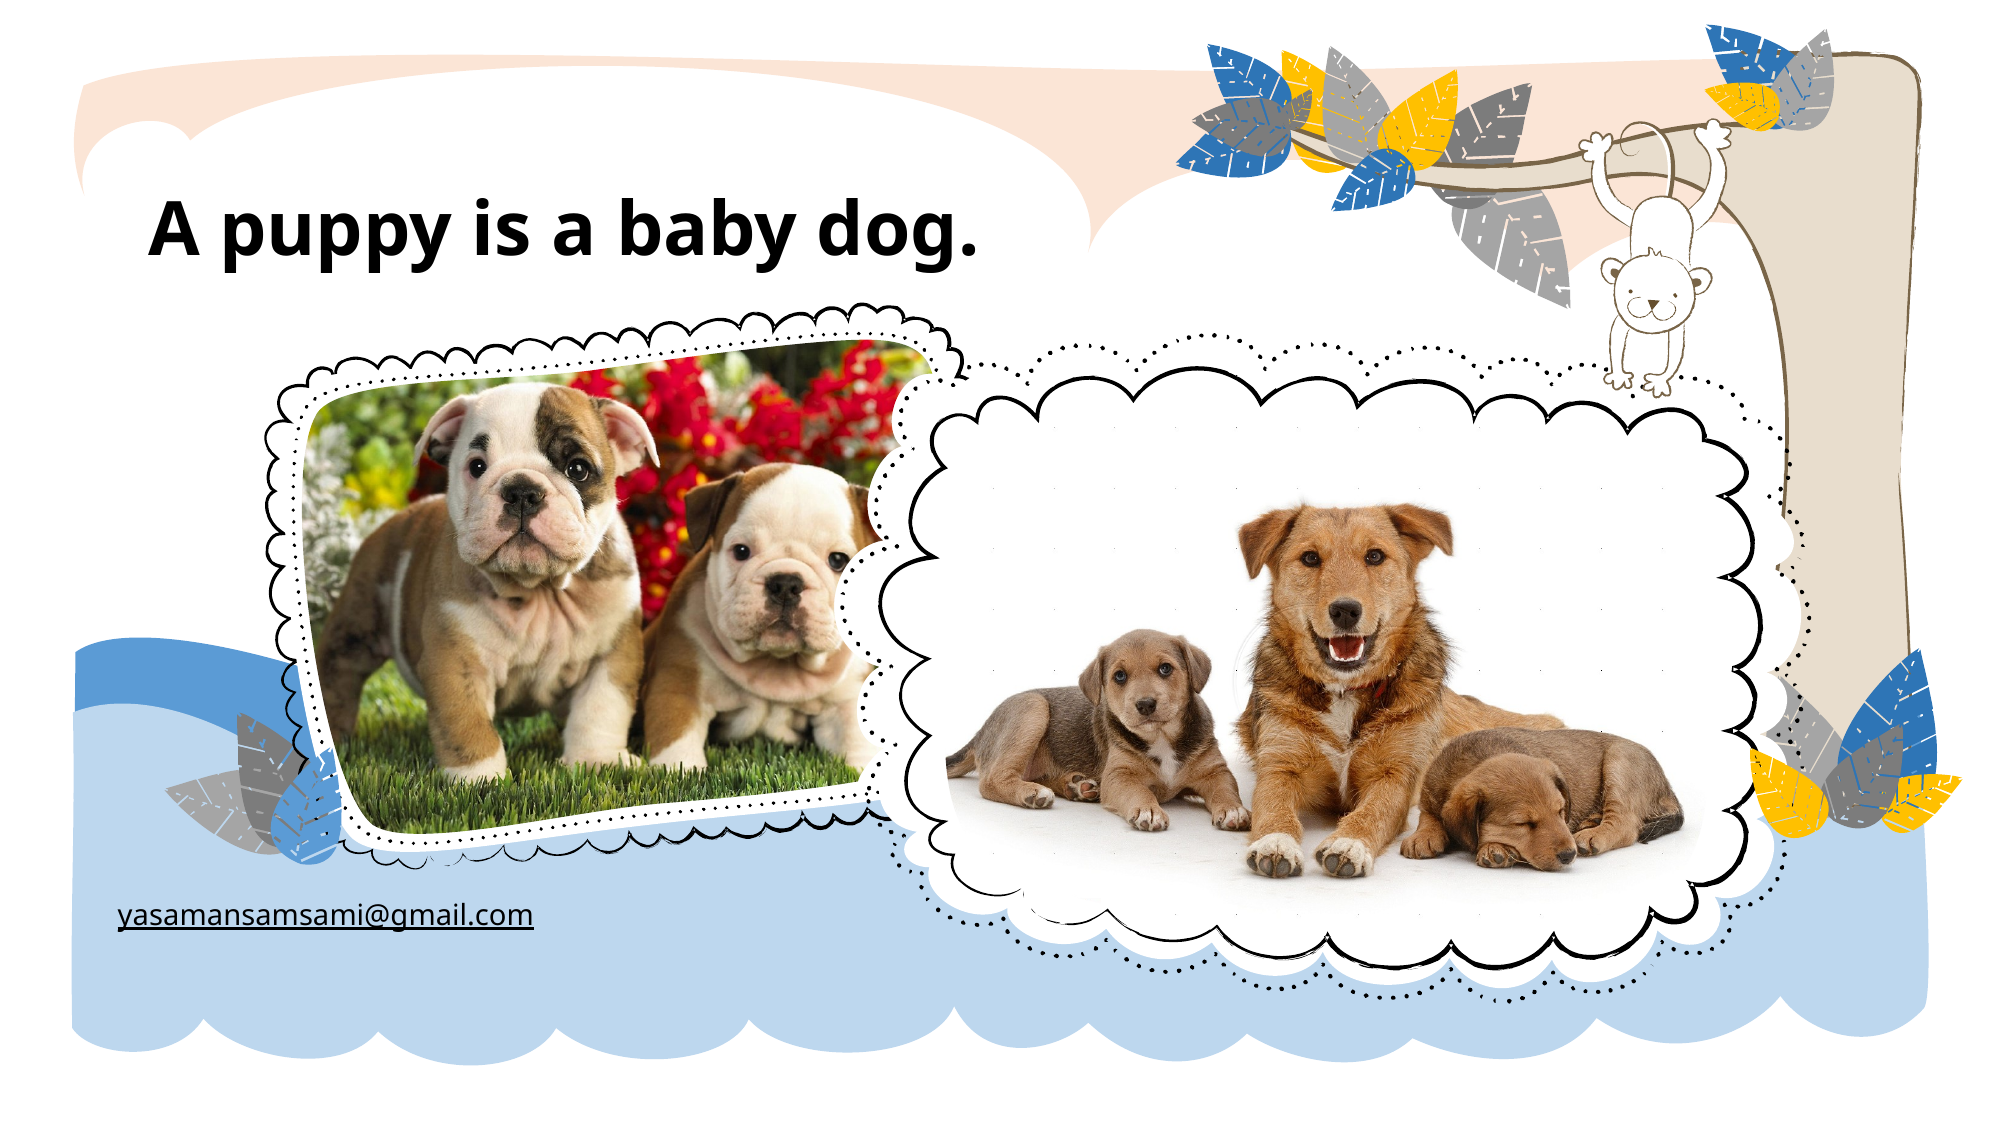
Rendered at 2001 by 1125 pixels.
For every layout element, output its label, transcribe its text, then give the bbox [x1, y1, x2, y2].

picture [301, 339, 933, 834]
title A puppy is a baby dog. [99, 163, 1029, 299]
list yasamansamsami@gmail.com [102, 889, 887, 1017]
picture [944, 412, 1711, 928]
